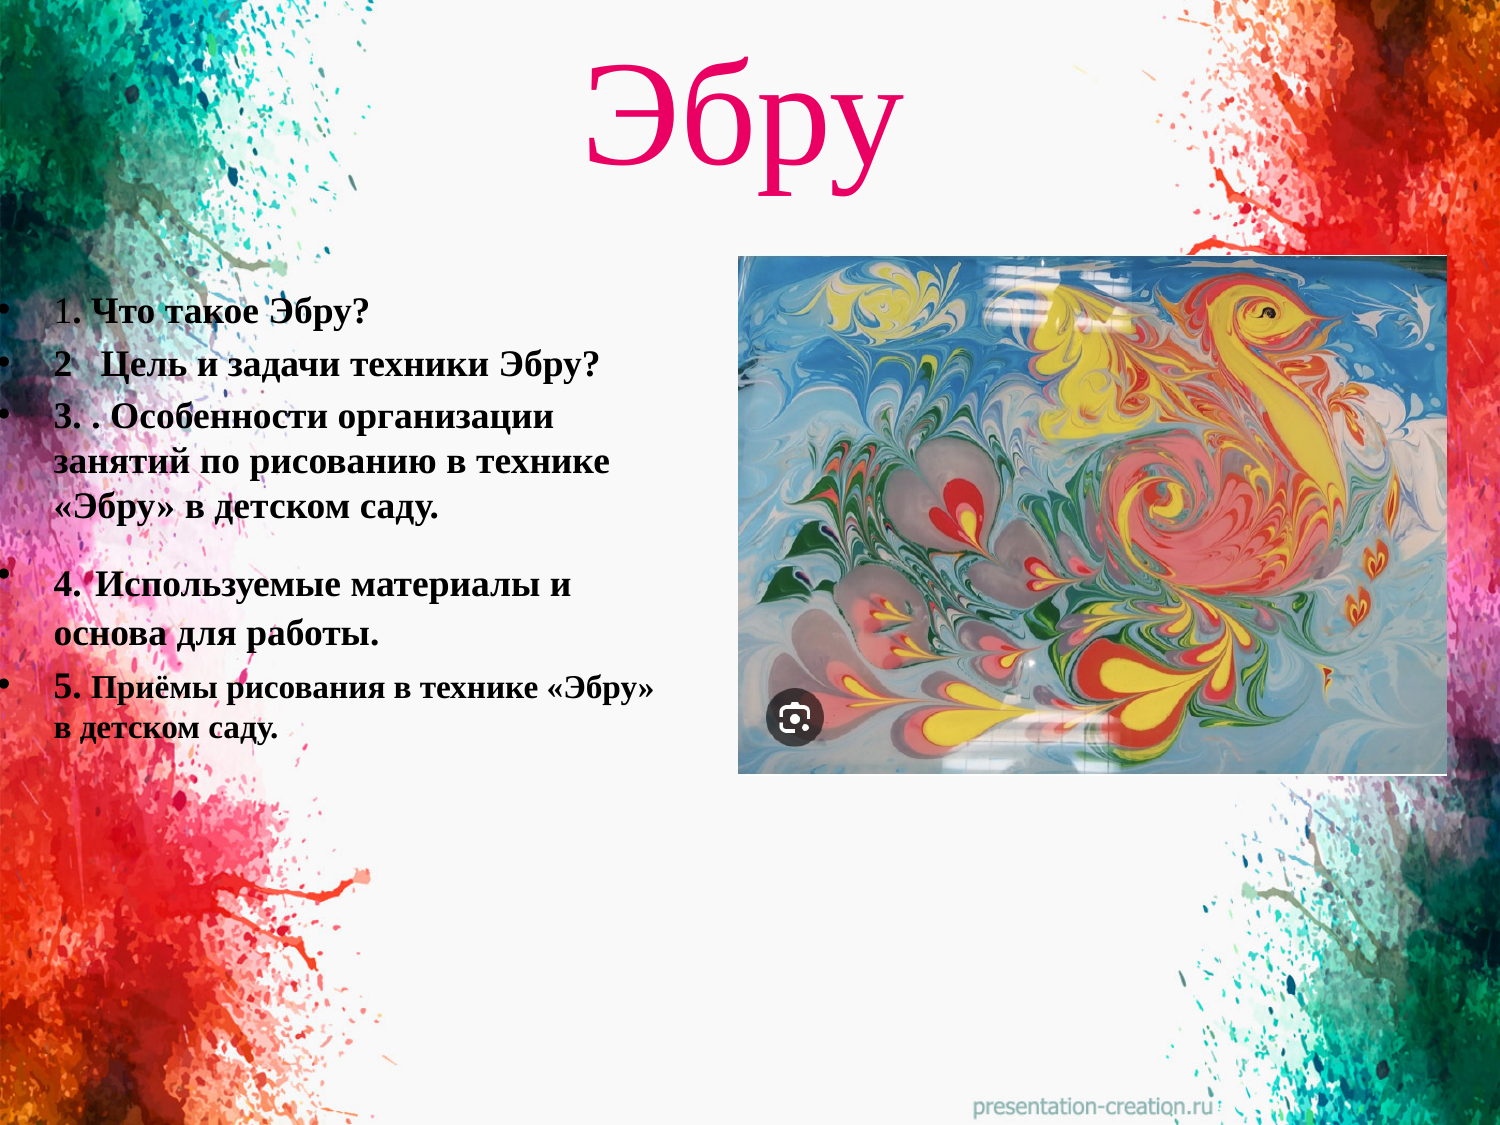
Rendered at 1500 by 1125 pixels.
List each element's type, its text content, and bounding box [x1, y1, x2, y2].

list 1. Что такое Эбру? 2 Цель и задачи техники Эбру? 3. . Особенности организации занятий по рисованию в технике «Эбру» в детском саду. 4. Используемые материалы и основа для работы. 5. Приёмы рисования в технике «Эбру» в детском саду. [0, 278, 691, 951]
title Эбру [218, 7, 1306, 202]
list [737, 255, 1447, 776]
picture [0, 0, 1500, 1125]
